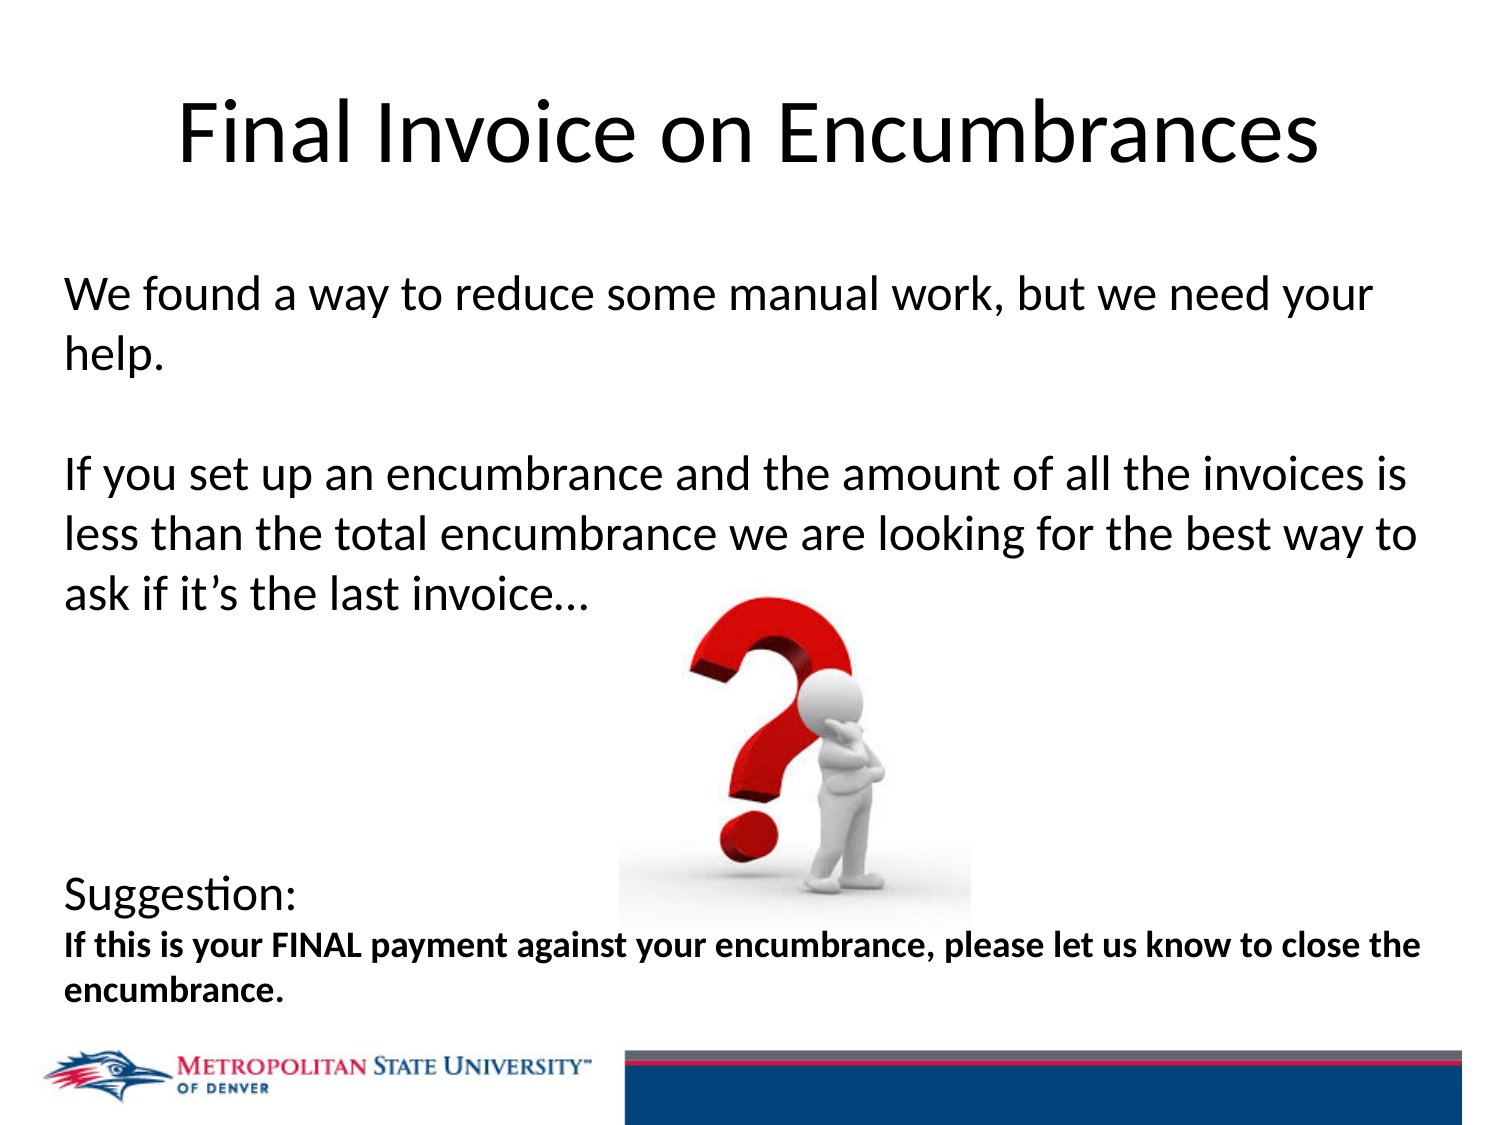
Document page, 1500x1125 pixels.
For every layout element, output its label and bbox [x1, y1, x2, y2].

list [0, 31, 1500, 1125]
picture [618, 578, 971, 931]
